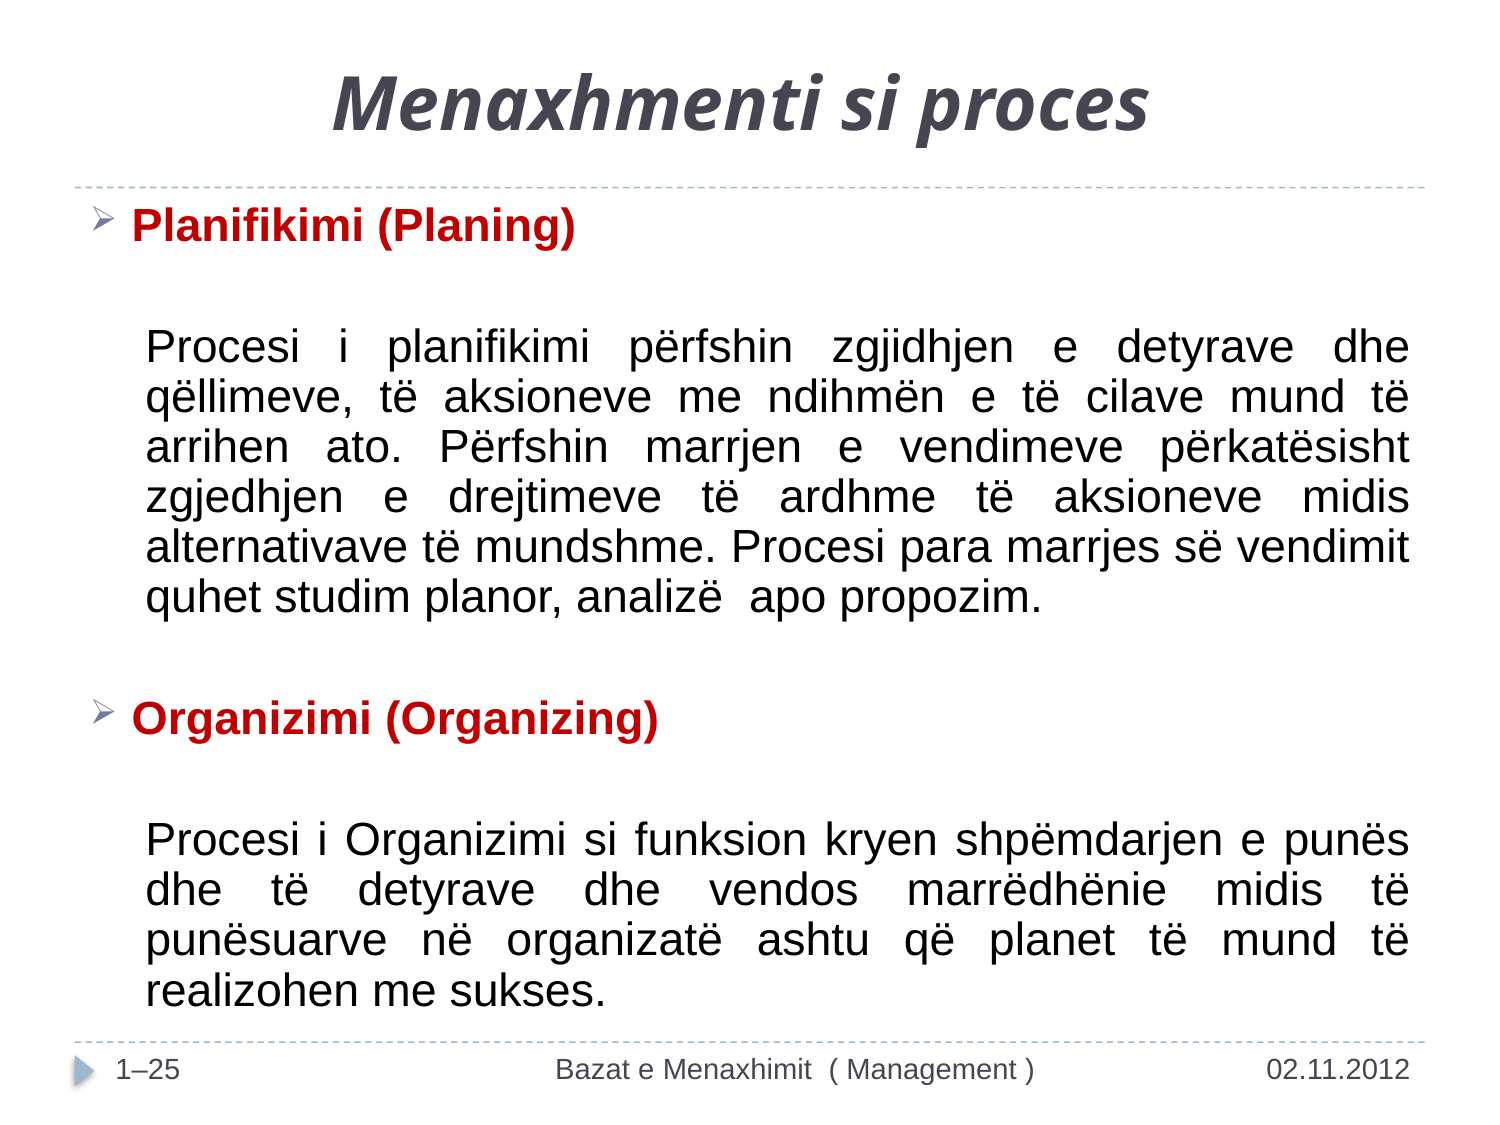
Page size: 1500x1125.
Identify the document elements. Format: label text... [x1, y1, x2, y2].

list Planifikimi (Planing) Procesi i planifikimi përfshin zgjidhjen e detyrave dhe qëllimeve, të aksioneve me ndihmën e të cilave mund të arrihen ato. Përfshin marrjen e vendimeve përkatësisht zgjedhjen e drejtimeve të ardhme të aksioneve midis alternativave të mundshme. Procesi para marrjes së vendimit quhet studim planor, analizë apo propozim. Organizimi (Organizing) Procesi i Organizimi si funksion kryen shpëmdarjen e punës dhe të detyrave dhe vendos marrëdhënie midis të punësuarve në organizatë ashtu që planet të mund të realizohen me sukses. [75, 187, 1425, 1025]
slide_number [1050, 1042, 1426, 1103]
slide_number 1–25 [100, 1042, 426, 1103]
footer Bazat e Menaxhimit ( Management ) [475, 1042, 1050, 1103]
title Menaxhmenti si proces [112, 24, 1371, 154]
